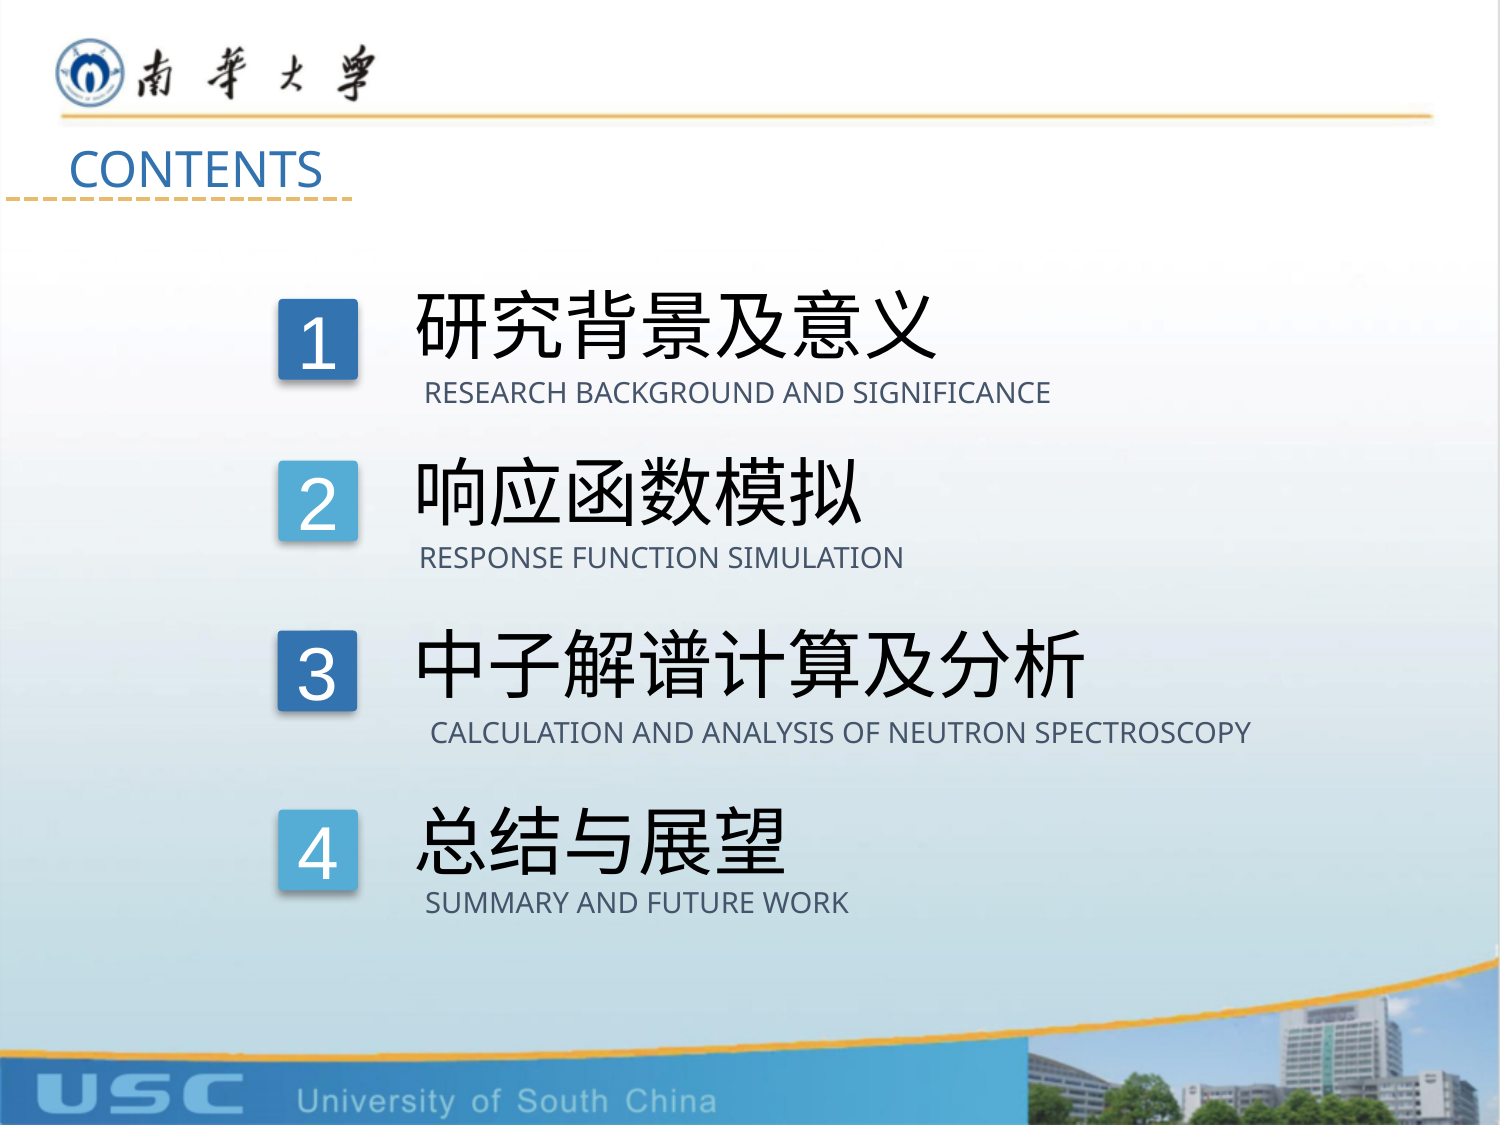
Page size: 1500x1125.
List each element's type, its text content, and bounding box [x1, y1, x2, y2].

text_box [396, 786, 878, 928]
text_box 3 [276, 629, 359, 713]
text_box 1 [277, 297, 359, 381]
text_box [392, 437, 932, 583]
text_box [5, 115, 387, 203]
picture [0, 0, 1500, 1125]
text_box 2 [277, 459, 359, 543]
text_box 4 [277, 808, 359, 892]
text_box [392, 609, 1289, 757]
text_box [393, 271, 1083, 418]
